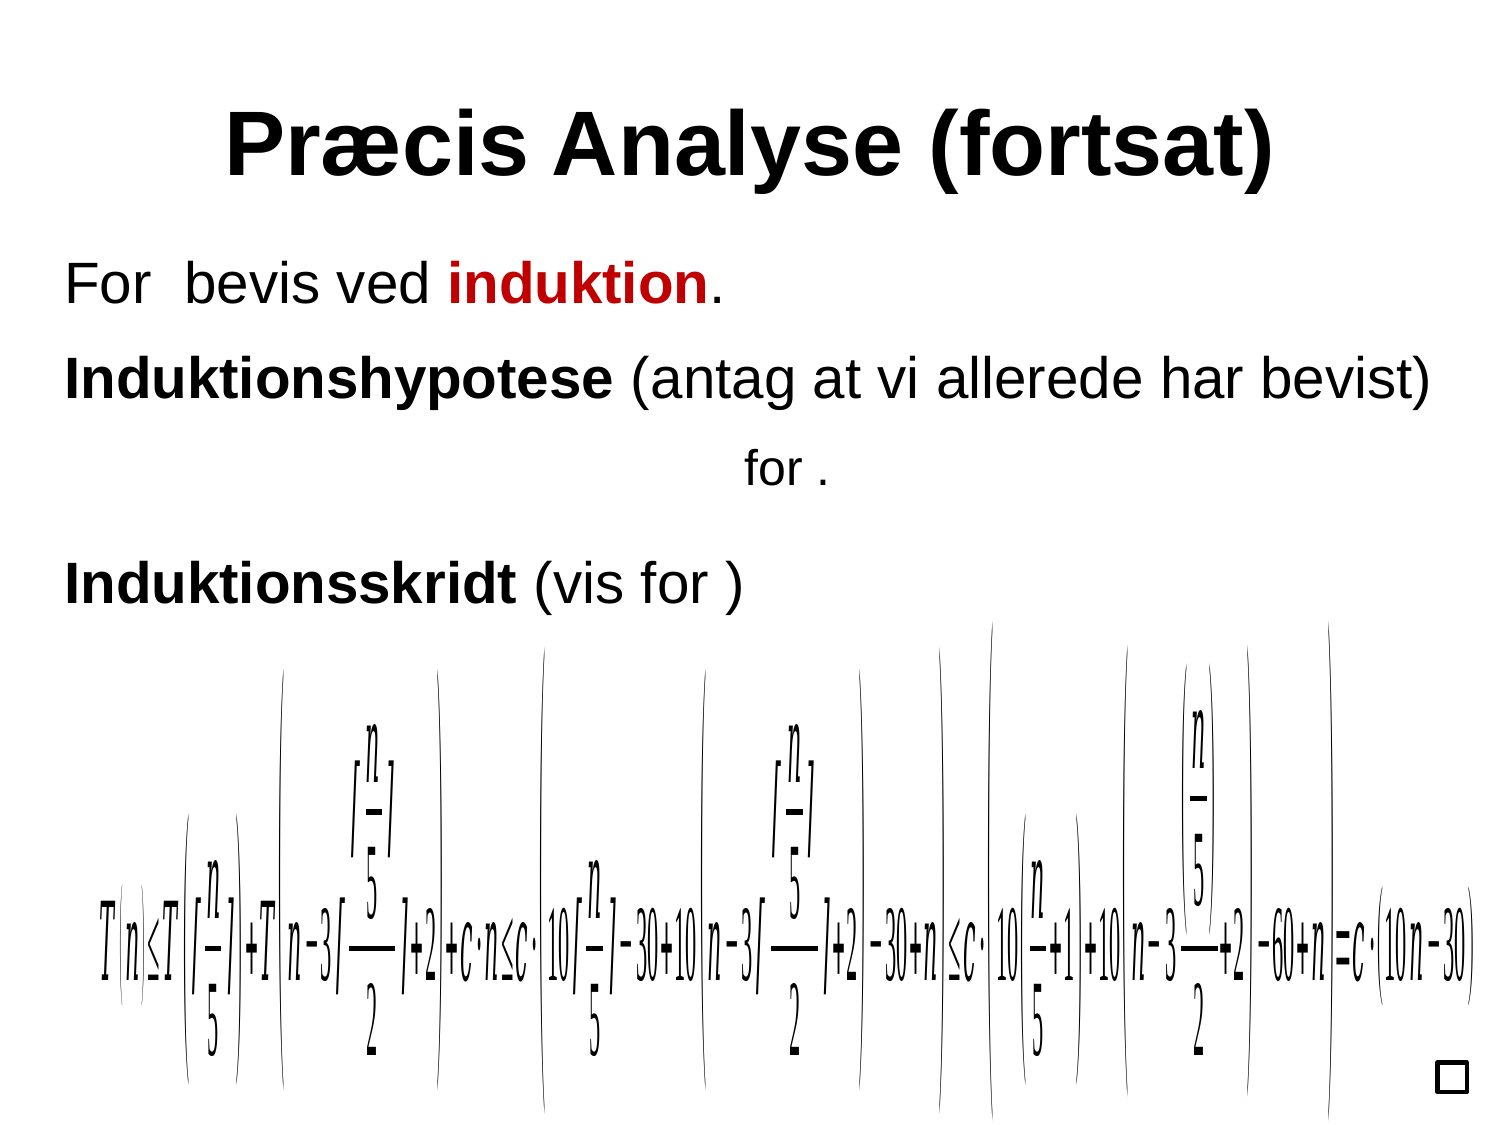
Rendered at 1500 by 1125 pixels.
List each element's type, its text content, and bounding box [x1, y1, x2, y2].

text_box [1435, 1060, 1469, 1094]
title Præcis Analyse (fortsat) [0, 45, 1500, 233]
